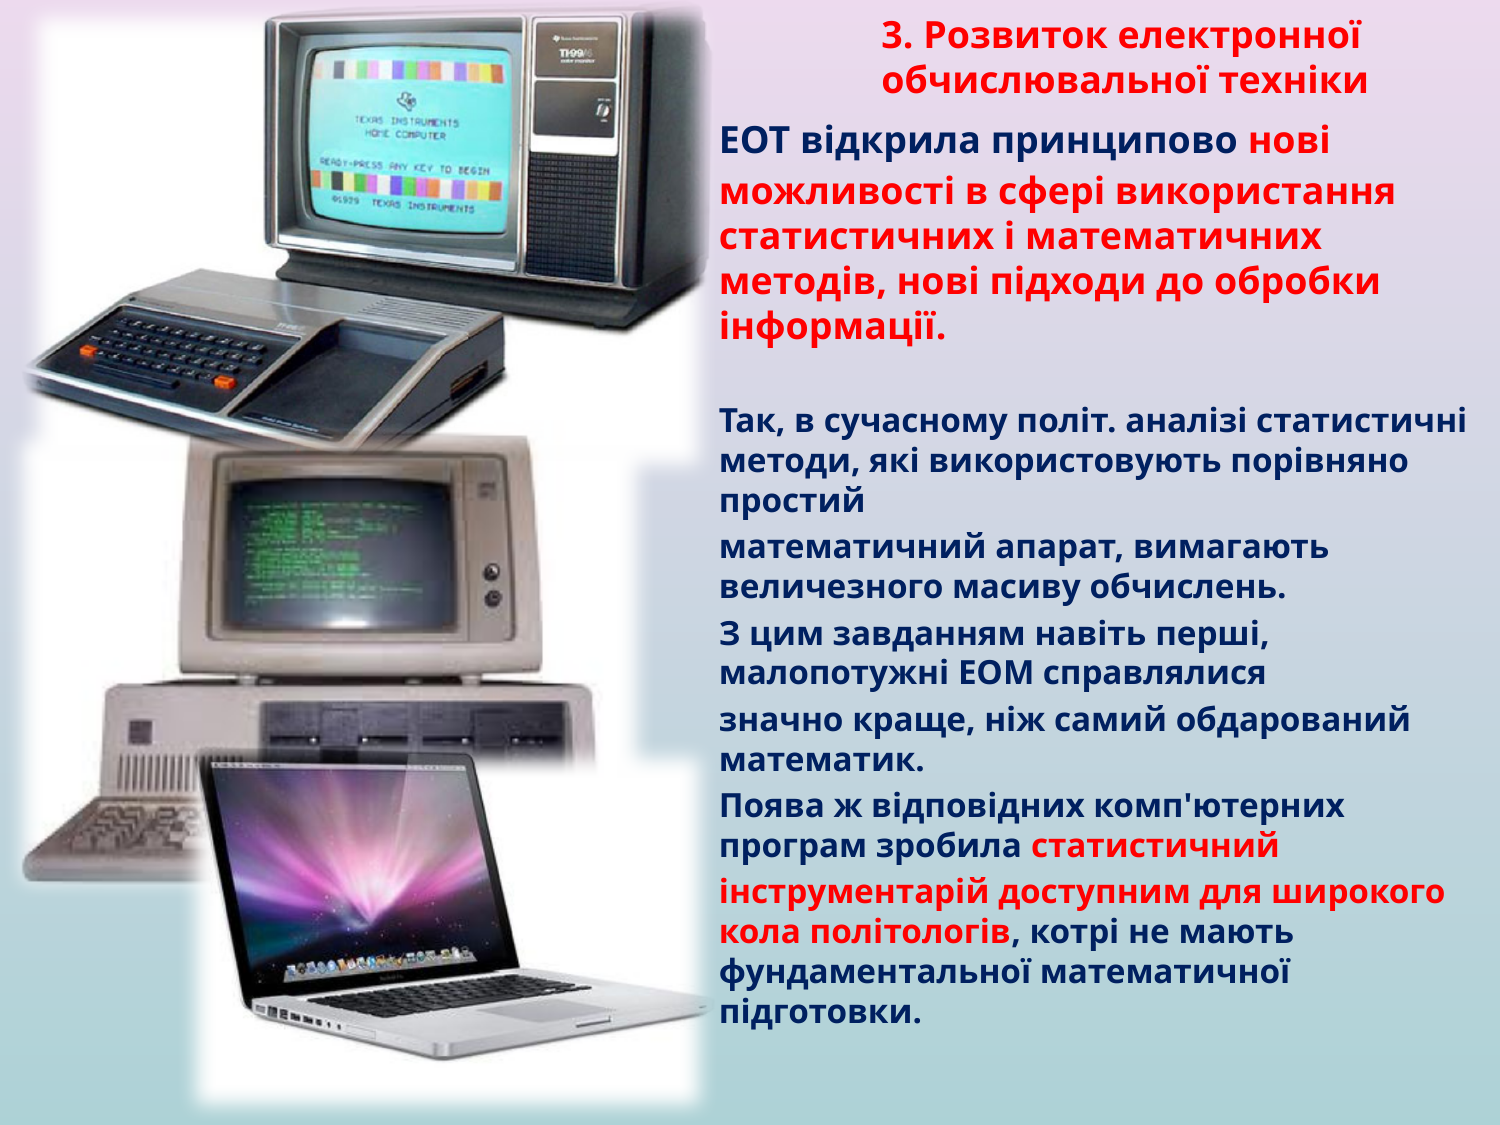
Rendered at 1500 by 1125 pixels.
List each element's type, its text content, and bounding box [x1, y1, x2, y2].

list ЕОТ відкрила принципово нові можливості в сфері використання статистичних і математичних методів, нові підходи до обробки інформації. Так, в сучасному політ. аналізі статистичні методи, які використовують порівняно простий математичний апарат, вимагають величезного масиву обчислень. З цим завданням навіть перші, малопотужні ЕОМ справлялися значно краще, ніж самий обдарований математик. Поява ж відповідних комп'ютерних програм зробила статистичний інструментарій доступним для широкого кола політологів, котрі не мають фундаментальної математичної підготовки. [702, 108, 1498, 1125]
title 3. Розвиток електронної обчислювальної техніки [866, 0, 1464, 108]
picture [2, 420, 720, 1125]
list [17, 0, 720, 486]
